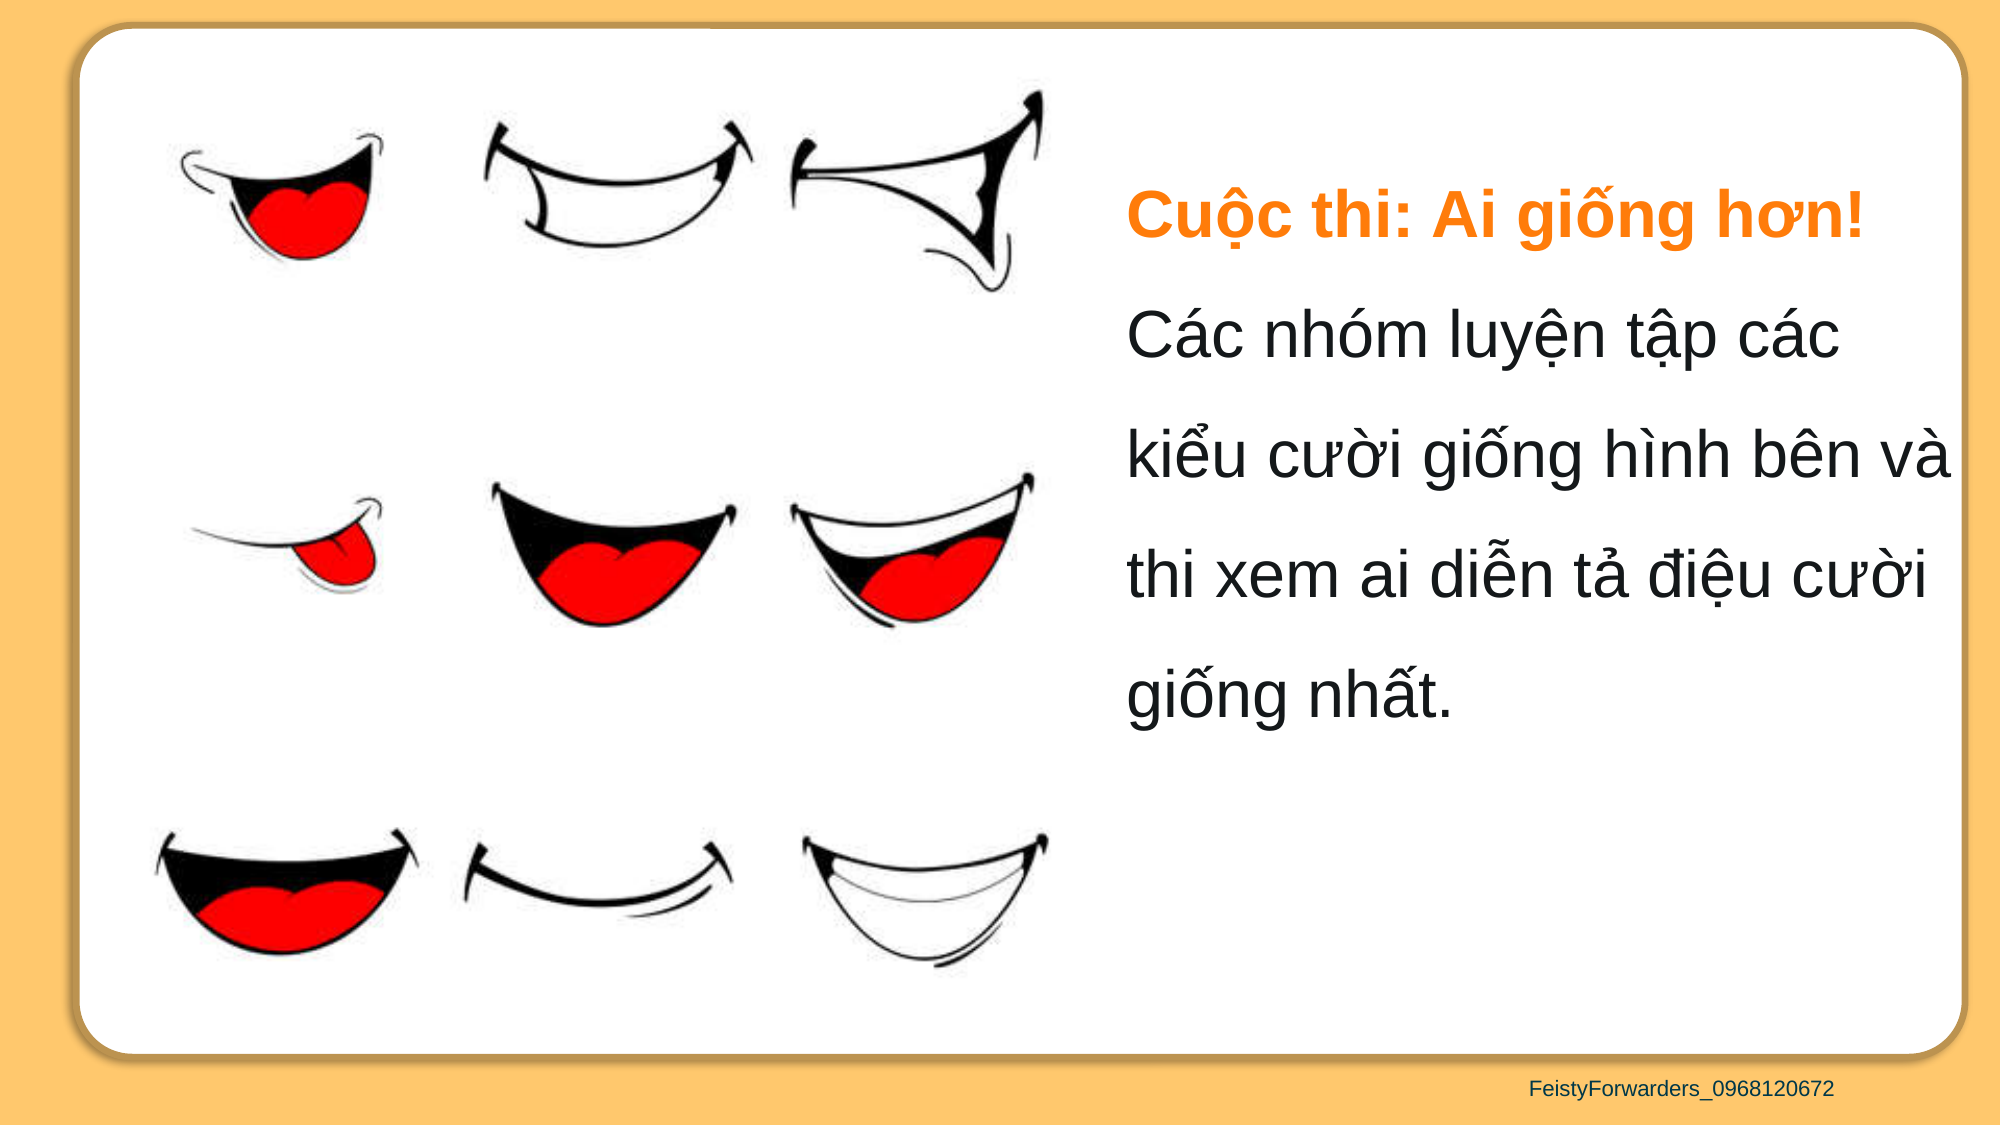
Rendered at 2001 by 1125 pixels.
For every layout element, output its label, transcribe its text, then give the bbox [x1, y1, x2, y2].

text_box Cuộc thi: Ai giống hơn! Các nhóm luyện tập các kiểu cười giống hình bên và thi xem ai diễn tả điệu cười giống nhất. [1111, 123, 1973, 738]
picture [133, 61, 1072, 1000]
